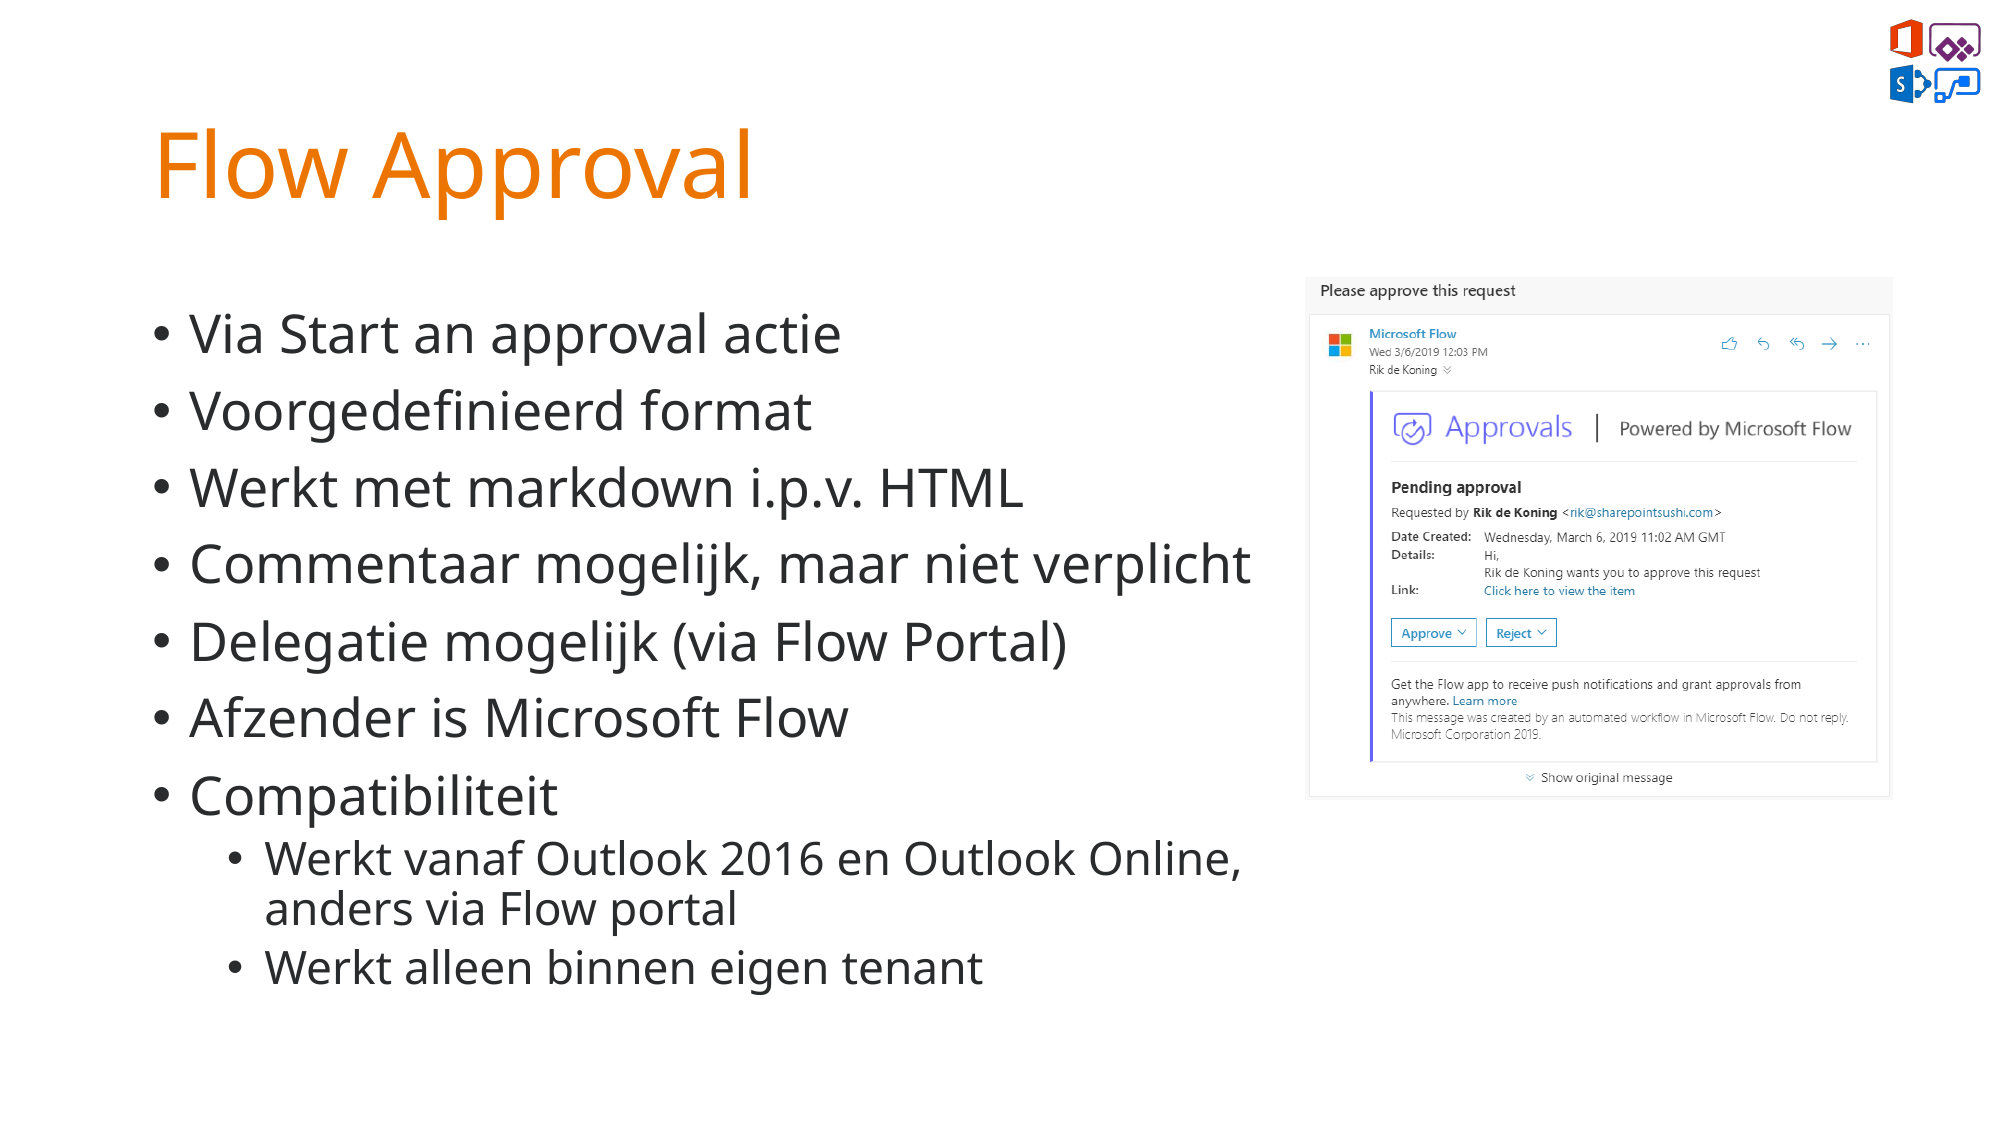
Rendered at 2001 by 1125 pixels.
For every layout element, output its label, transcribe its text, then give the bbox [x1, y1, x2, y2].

picture [1869, 0, 2000, 131]
title Flow Approval [137, 59, 1863, 278]
picture [1305, 277, 1893, 800]
list Via Start an approval actie Voorgedefinieerd format Werkt met markdown i.p.v. HTML Commentaar mogelijk, maar niet verplicht Delegatie mogelijk (via Flow Portal) Afzender is Microsoft Flow Compatibiliteit Werkt vanaf Outlook 2016 en Outlook Online, anders via Flow portal Werkt alleen binnen eigen tenant [137, 299, 1306, 1014]
